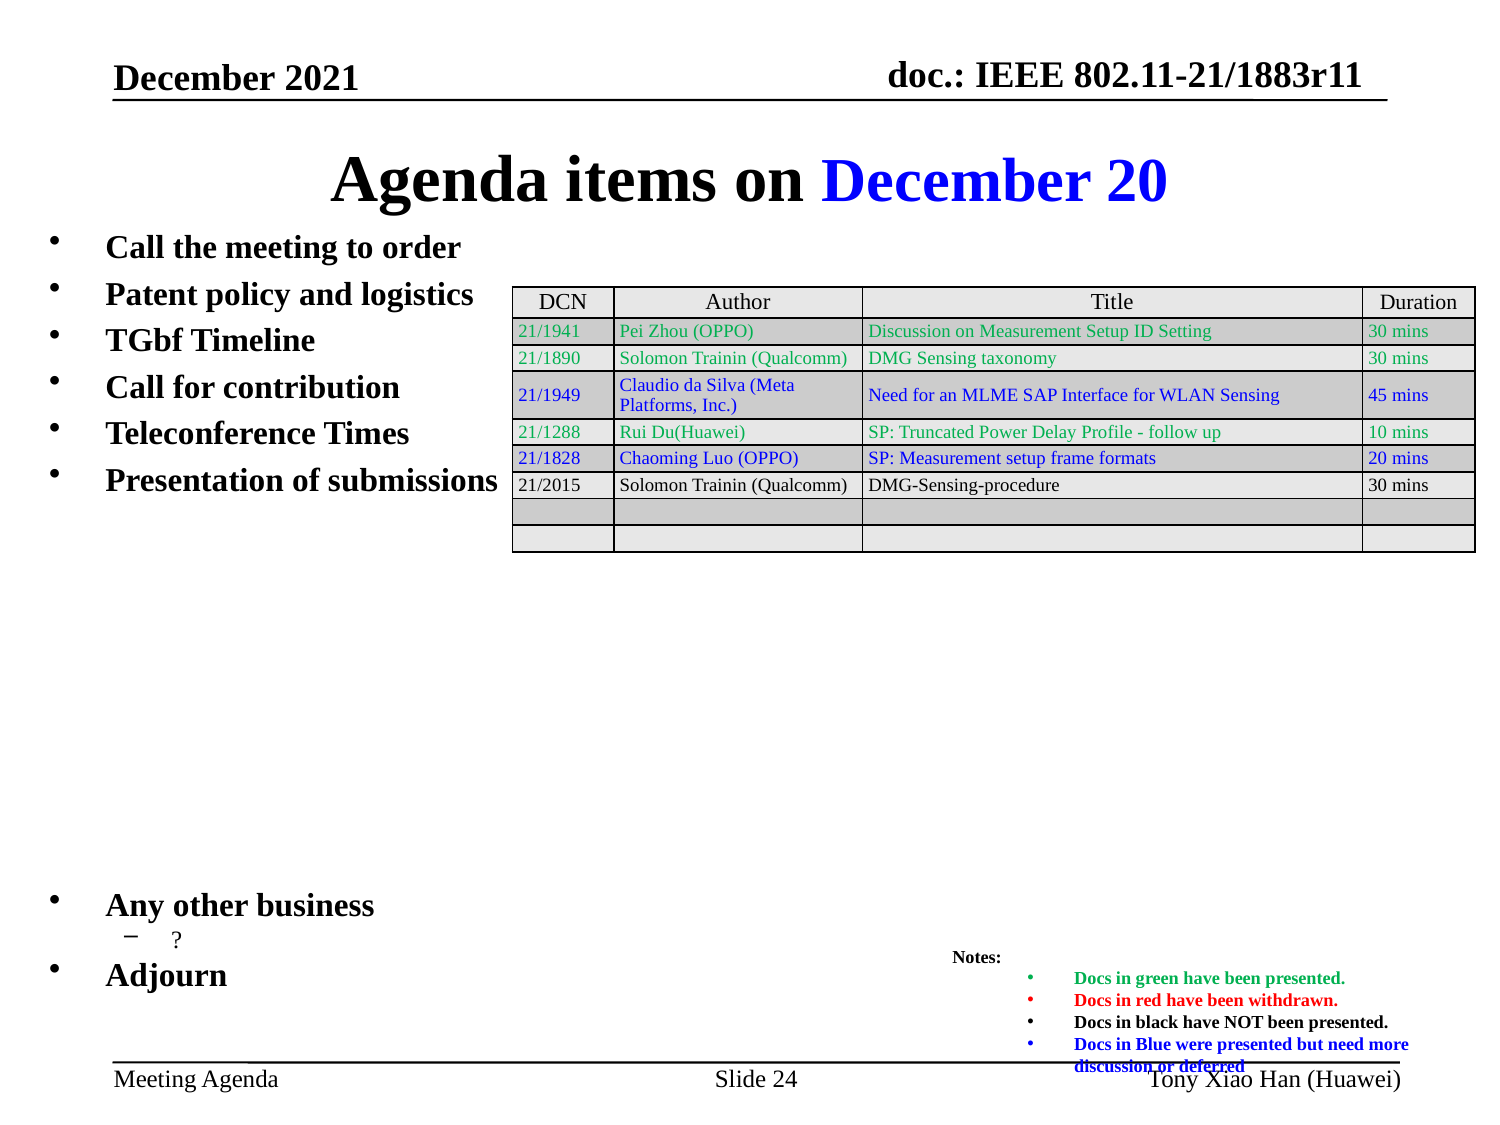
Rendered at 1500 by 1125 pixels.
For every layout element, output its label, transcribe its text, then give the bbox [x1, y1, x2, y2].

footer Tony Xiao Han (Huawei) [999, 1088, 1402, 1093]
table_cell 21/1949 [513, 372, 613, 418]
table_cell DMG Sensing taxonomy [863, 346, 1362, 370]
table_cell Chaoming Luo (OPPO) [615, 446, 862, 471]
table_cell [863, 526, 1362, 551]
table_cell DMG-Sensing-procedure [863, 473, 1362, 498]
table_cell Pei Zhou (OPPO) [615, 319, 862, 344]
table_cell SP: Measurement setup frame formats [863, 446, 1362, 471]
table_cell 21/1890 [513, 346, 613, 370]
table_cell [615, 526, 862, 551]
table_cell 20 mins [1363, 446, 1474, 471]
table_cell 10 mins [1363, 420, 1474, 444]
table_cell [513, 499, 613, 524]
table_cell 21/1288 [513, 420, 613, 444]
table_header DCN [513, 288, 613, 317]
table_cell [1363, 499, 1474, 524]
table_cell 30 mins [1363, 473, 1474, 498]
table_header Title [863, 288, 1362, 317]
table_cell 45 mins [1363, 372, 1474, 418]
table_cell Solomon Trainin (Qualcomm) [615, 346, 862, 370]
table_cell [513, 526, 613, 551]
table_cell 21/1941 [513, 319, 613, 344]
table_header Duration [1363, 288, 1474, 317]
table_cell Need for an MLME SAP Interface for WLAN Sensing [863, 372, 1362, 418]
table_cell [615, 499, 862, 524]
table_cell 30 mins [1363, 319, 1474, 344]
table_cell SP: Truncated Power Delay Profile - follow up [863, 420, 1362, 444]
table_header Author [615, 288, 862, 317]
text_box Call the meeting to order Patent policy and logistics TGbf Timeline Call for contribution Teleconference Times Presentation of submissions Any other business ? Adjourn [33, 217, 1374, 1063]
table_cell 21/2015 [513, 473, 613, 498]
table_cell 30 mins [1363, 346, 1474, 370]
table_cell 21/1828 [513, 446, 613, 471]
slide_number Slide 24 [712, 1063, 800, 1093]
table_cell [1363, 526, 1474, 551]
table_cell Discussion on Measurement Setup ID Setting [863, 319, 1362, 344]
table_cell [863, 499, 1362, 524]
text_box Notes: Docs in green have been presented. Docs in red have been withdrawn. Docs in black have NOT been presented. Docs in Blue were presented but need more discussion or deferred [937, 937, 1425, 1088]
text_box Agenda items on December 20 [112, 87, 1388, 263]
table_cell Rui Du(Huawei) [615, 420, 862, 444]
table_cell Solomon Trainin (Qualcomm) [615, 473, 862, 498]
table_cell Claudio da Silva (Meta Platforms, Inc.) [615, 372, 862, 418]
